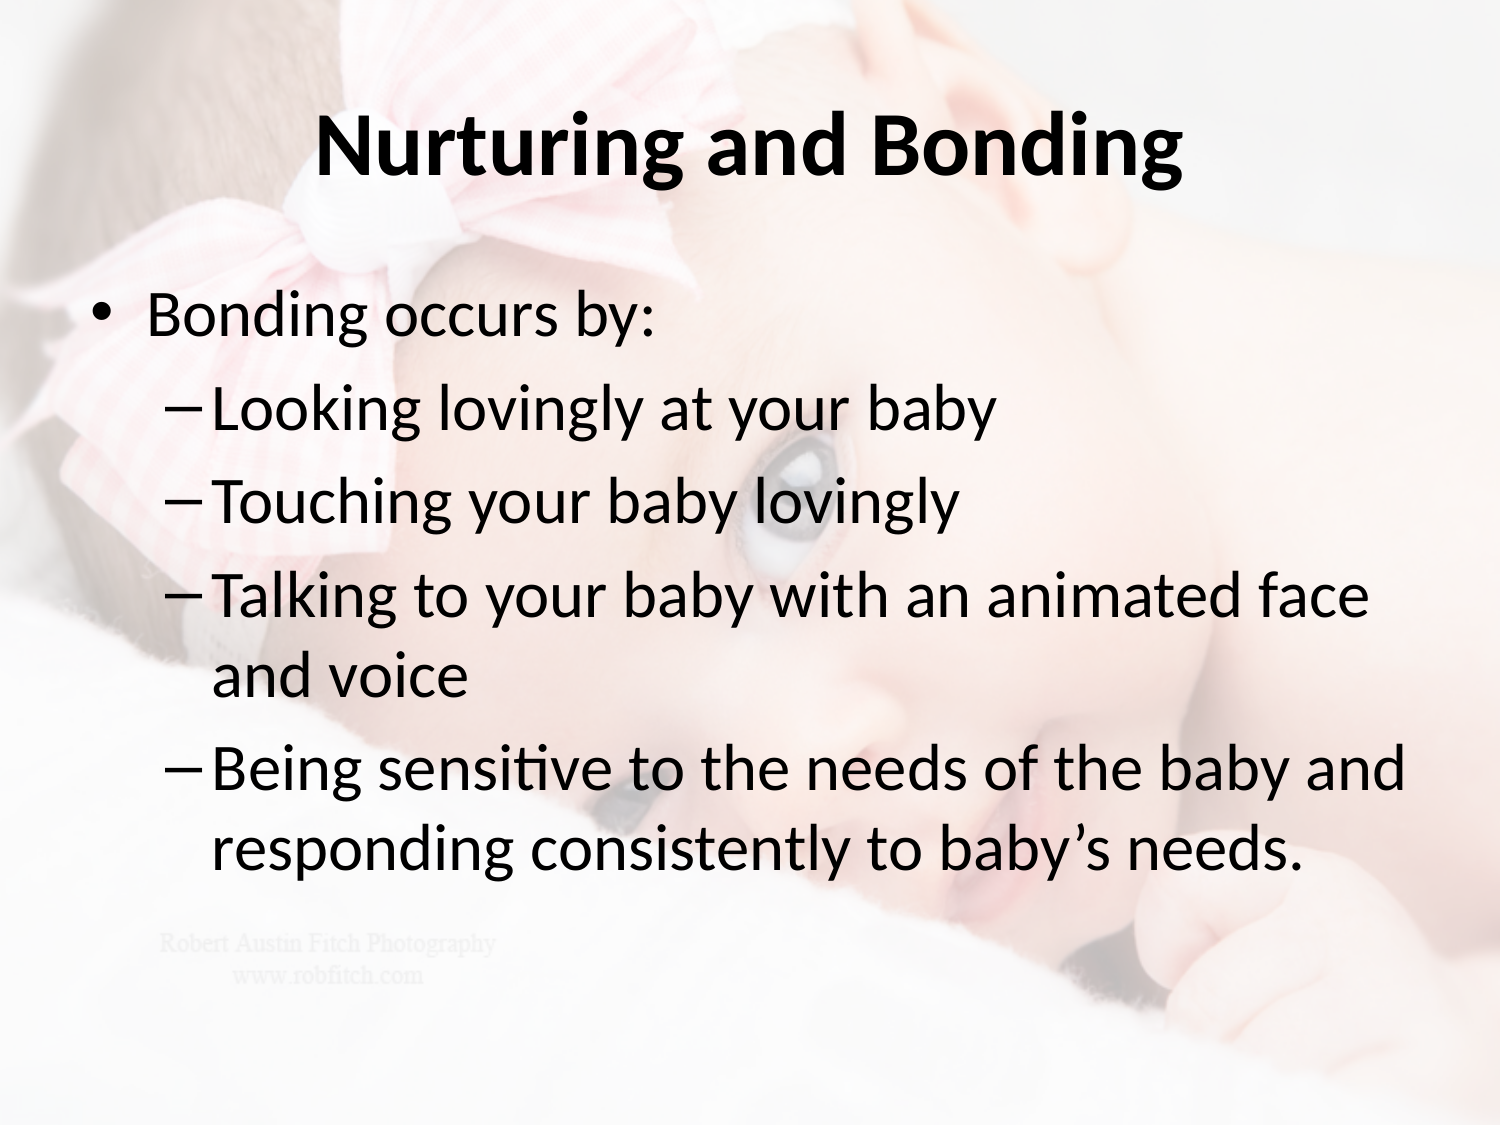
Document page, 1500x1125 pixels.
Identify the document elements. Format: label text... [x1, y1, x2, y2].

title Nurturing and Bonding [75, 45, 1425, 233]
list Bonding occurs by: Looking lovingly at your baby Touching your baby lovingly Talking to your baby with an animated face and voice Being sensitive to the needs of the baby and responding consistently to baby’s needs. [75, 262, 1425, 1005]
